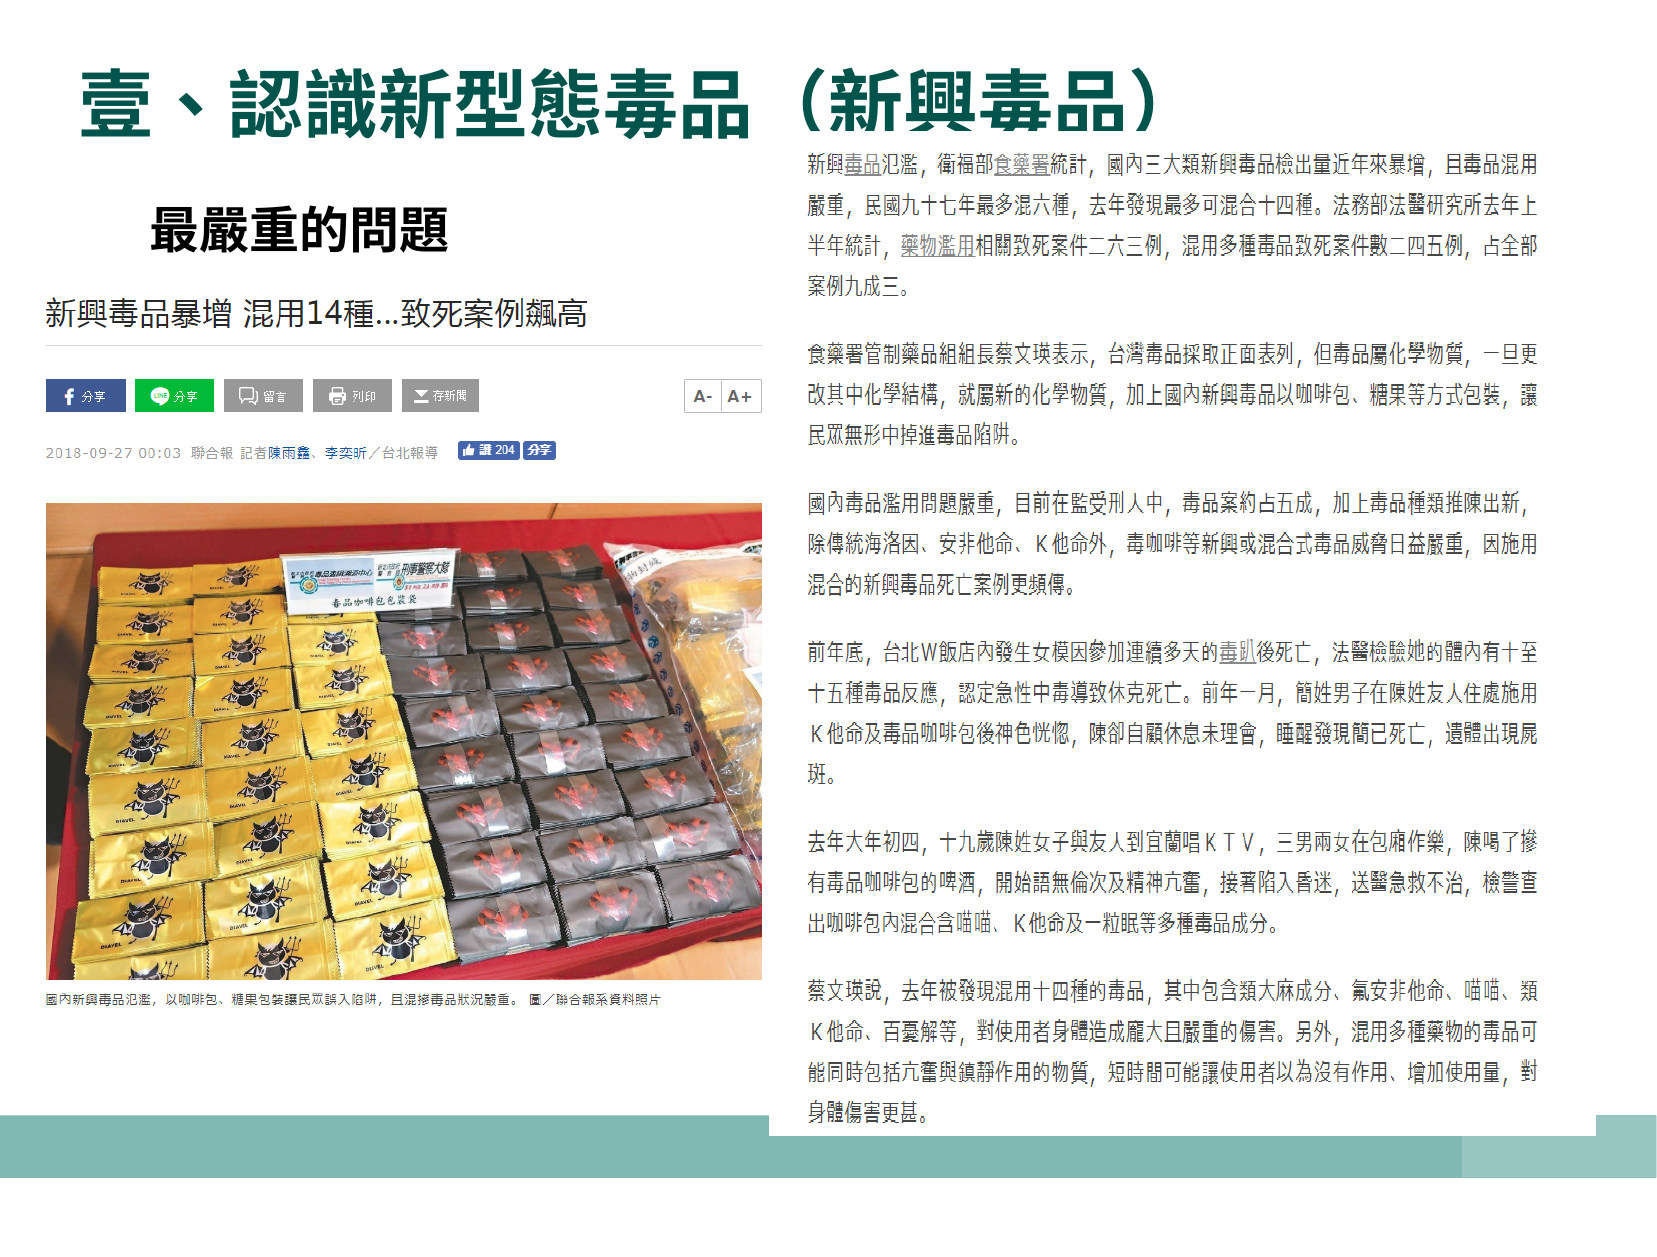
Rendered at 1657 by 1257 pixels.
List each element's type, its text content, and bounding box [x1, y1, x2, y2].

text_box 壹、認識新型態毒品（新興毒品） [61, 25, 1561, 180]
picture [768, 131, 1597, 1137]
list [5, 268, 763, 1025]
text_box 最嚴重的問題 [135, 190, 465, 266]
